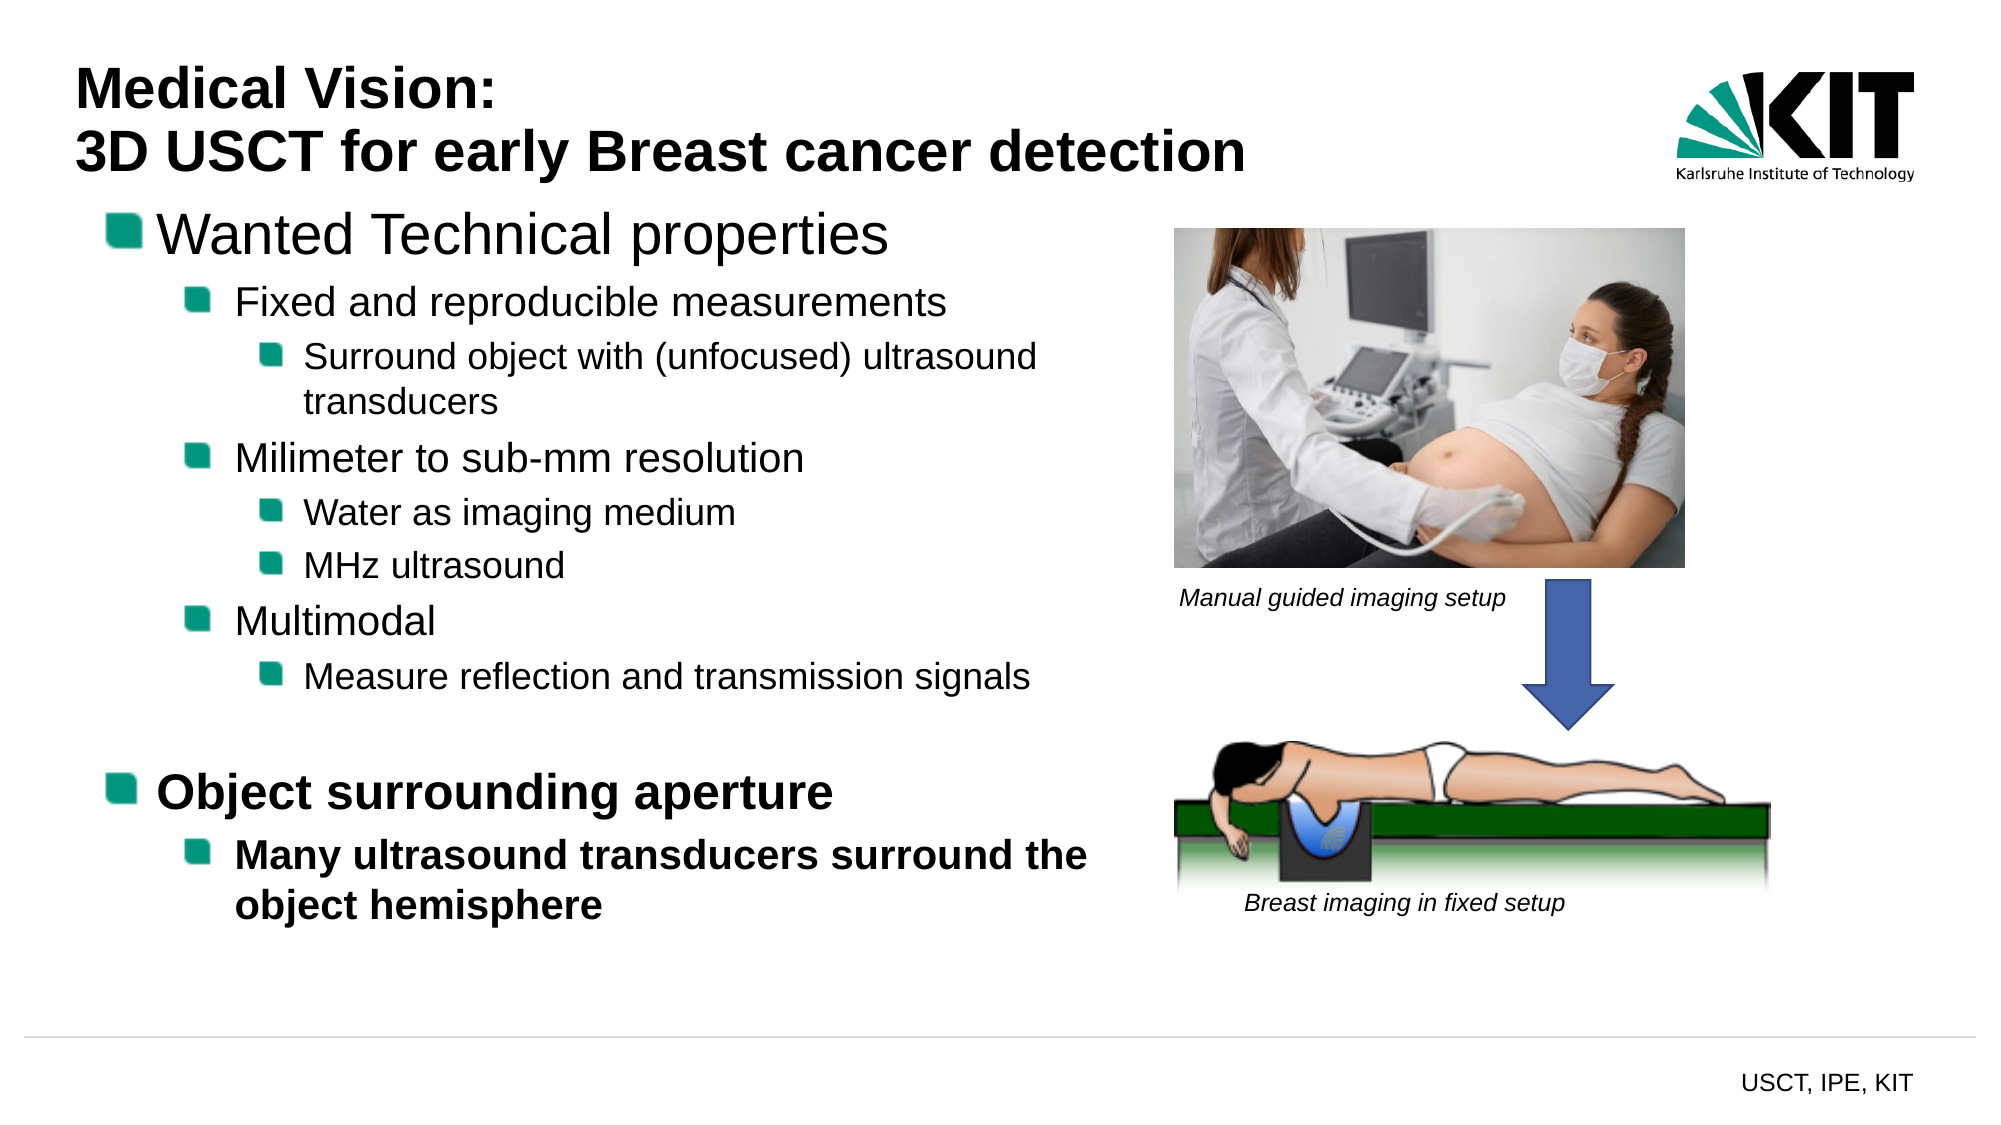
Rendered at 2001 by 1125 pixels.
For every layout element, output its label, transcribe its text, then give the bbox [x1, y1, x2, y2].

picture [183, 604, 213, 634]
picture [1685, 72, 1914, 182]
picture [183, 837, 213, 867]
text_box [1061, 228, 1685, 620]
text_box Wanted Technical properties Fixed and reproducible measurements Surround object with (unfocused) ultrasound transducers Milimeter to sub-mm resolution Water as imaging medium MHz ultrasound Multimodal Measure reflection and transmission signals Object surrounding aperture Many ultrasound transducers surround the object hemisphere [104, 196, 1130, 1039]
title Medical Vision: 3D USCT for early Breast cancer detection [75, 54, 1685, 185]
picture [258, 341, 285, 369]
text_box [1120, 741, 1771, 925]
picture [258, 497, 285, 524]
picture [258, 550, 285, 577]
picture [258, 660, 285, 688]
text_box [1521, 620, 1616, 732]
picture [104, 211, 146, 252]
picture [183, 441, 213, 471]
picture [183, 285, 213, 315]
picture [104, 771, 140, 807]
